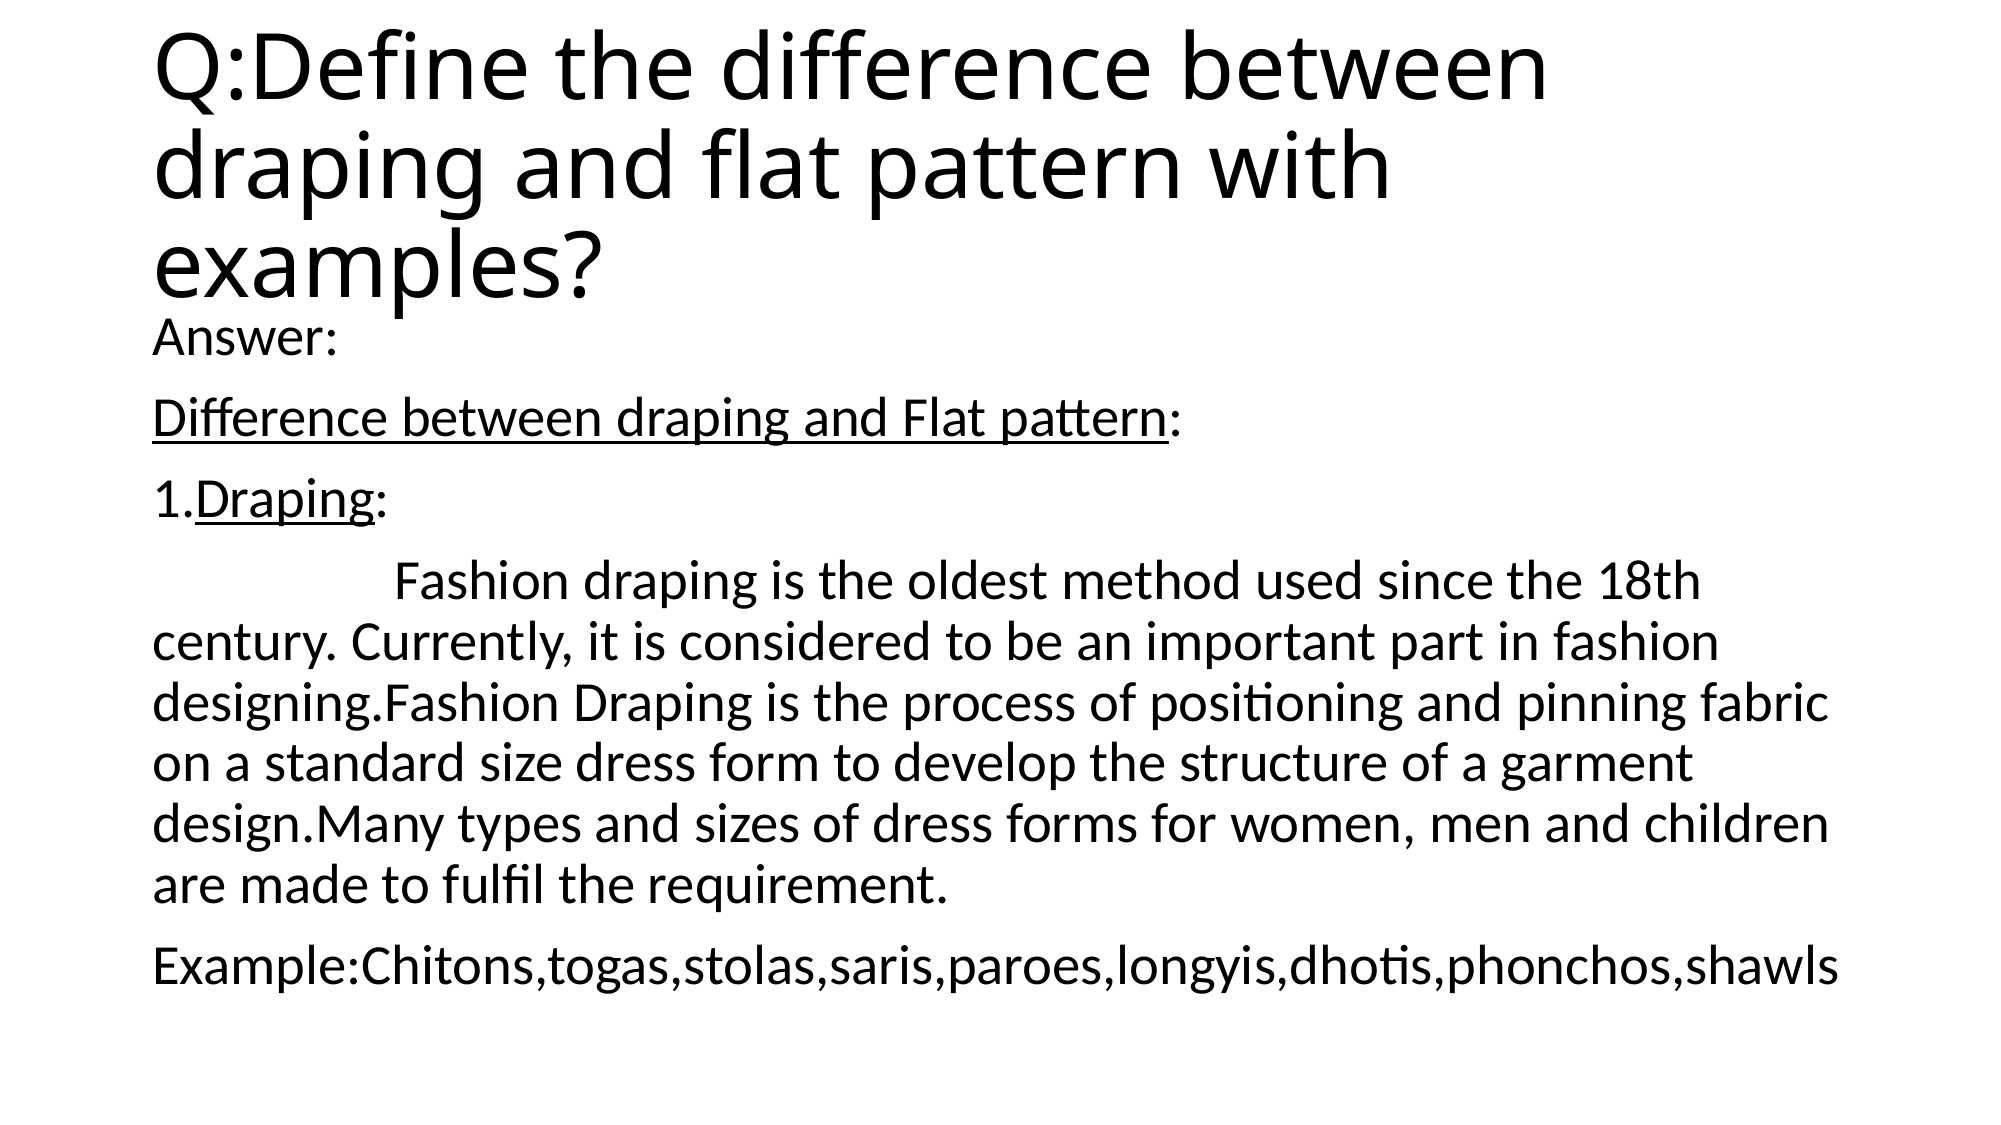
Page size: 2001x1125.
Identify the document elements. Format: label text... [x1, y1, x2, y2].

list Answer: Difference between draping and Flat pattern: 1.Draping: Fashion draping is the oldest method used since the 18th century. Currently, it is considered to be an important part in fashion designing.Fashion Draping is the process of positioning and pinning fabric on a standard size dress form to develop the structure of a garment design.Many types and sizes of dress forms for women, men and children are made to fulfil the requirement. Example:Chitons,togas,stolas,saris,paroes,longyis,dhotis,phonchos,shawls [137, 299, 1863, 1014]
title Q:Define the difference between draping and flat pattern with examples? [137, 59, 1863, 278]
